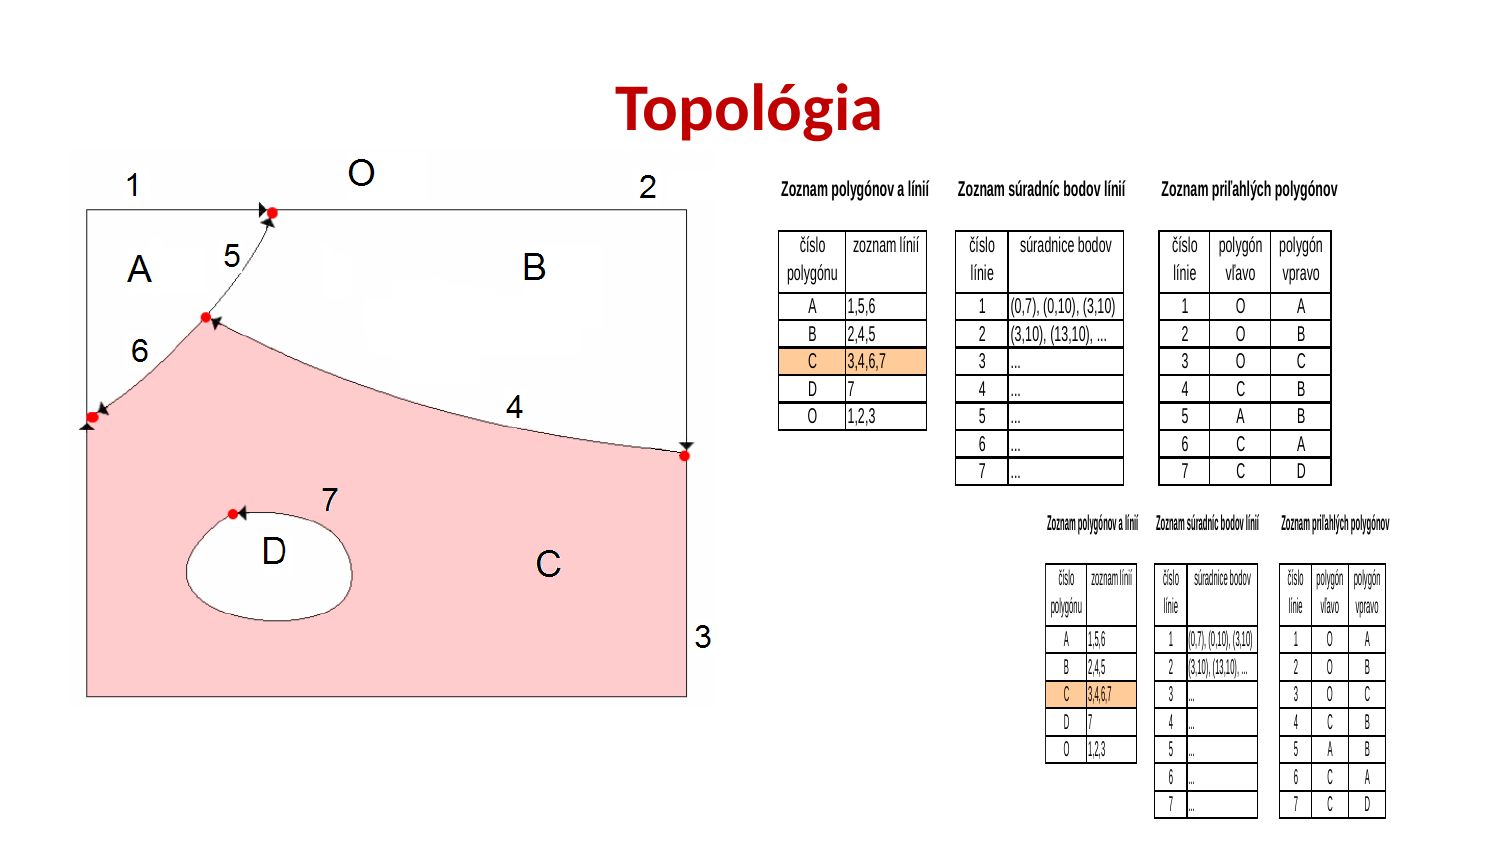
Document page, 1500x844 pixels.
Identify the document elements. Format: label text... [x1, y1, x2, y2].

picture [777, 175, 1426, 844]
title Topológia [75, 33, 1425, 175]
picture [68, 149, 715, 707]
